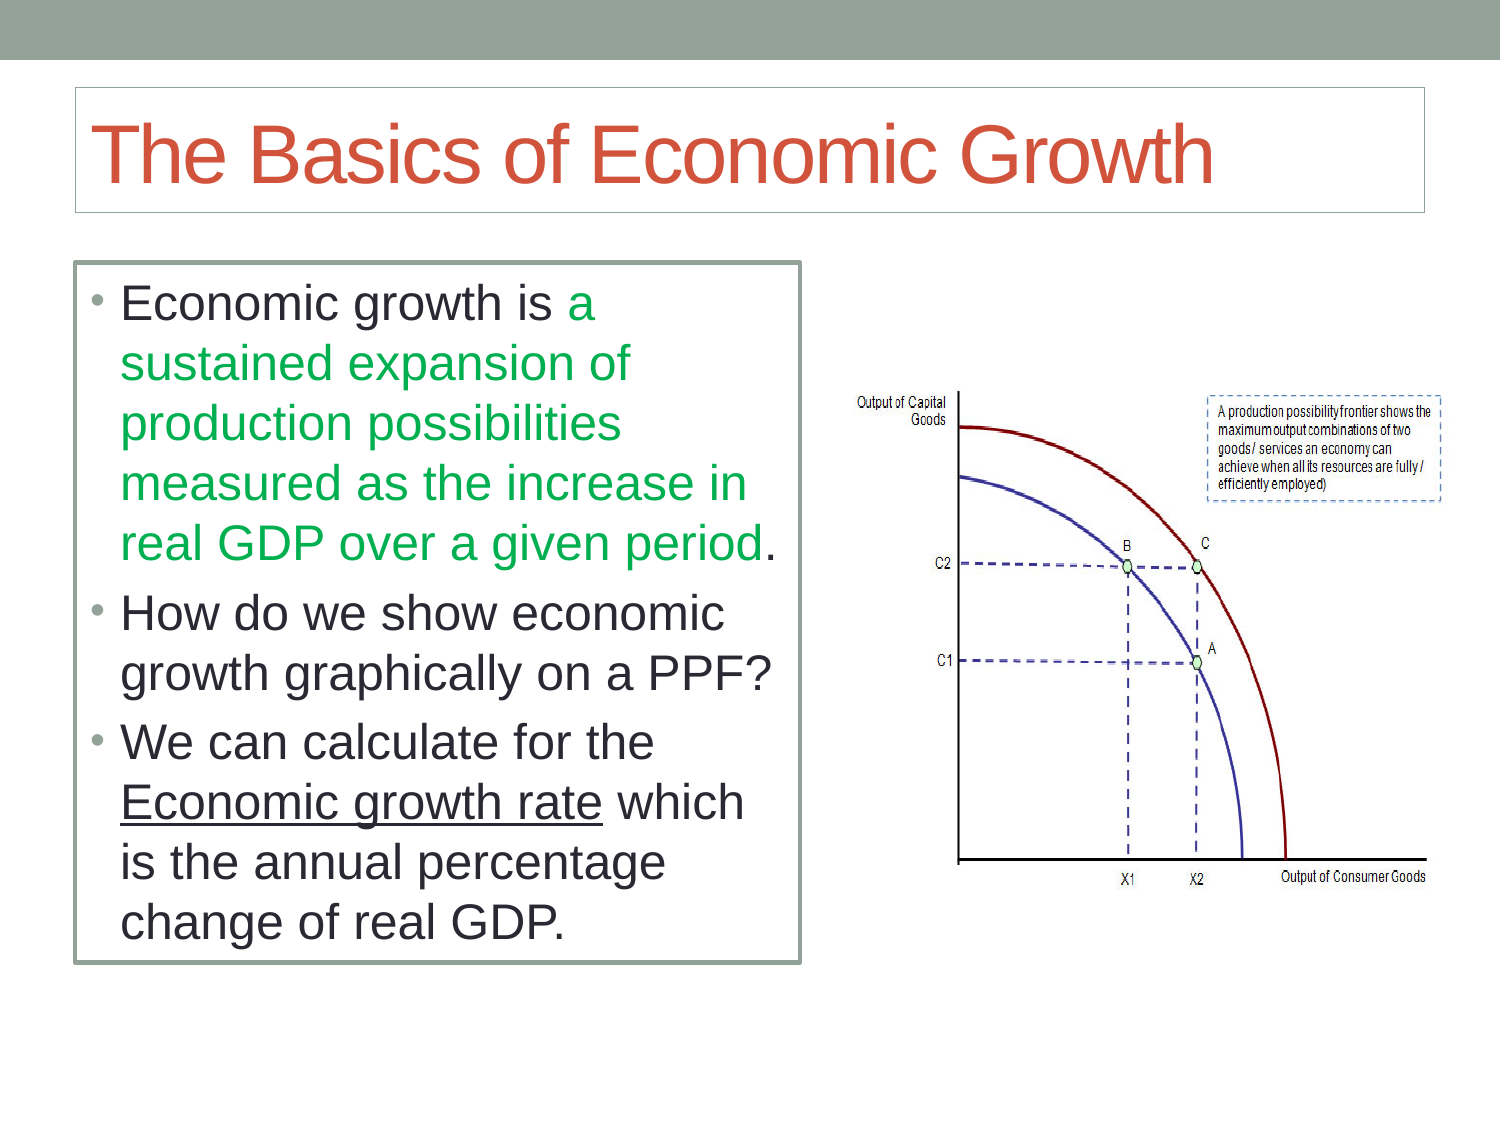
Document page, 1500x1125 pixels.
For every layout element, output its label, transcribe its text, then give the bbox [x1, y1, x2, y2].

title The Basics of Economic Growth [75, 87, 1425, 213]
list Economic growth is a sustained expansion of production possibilities measured as the increase in real GDP over a given period. How do we show economic growth graphically on a PPF? We can calculate for the Economic growth rate which is the annual percentage change of real GDP. [73, 260, 802, 965]
picture [837, 374, 1457, 905]
